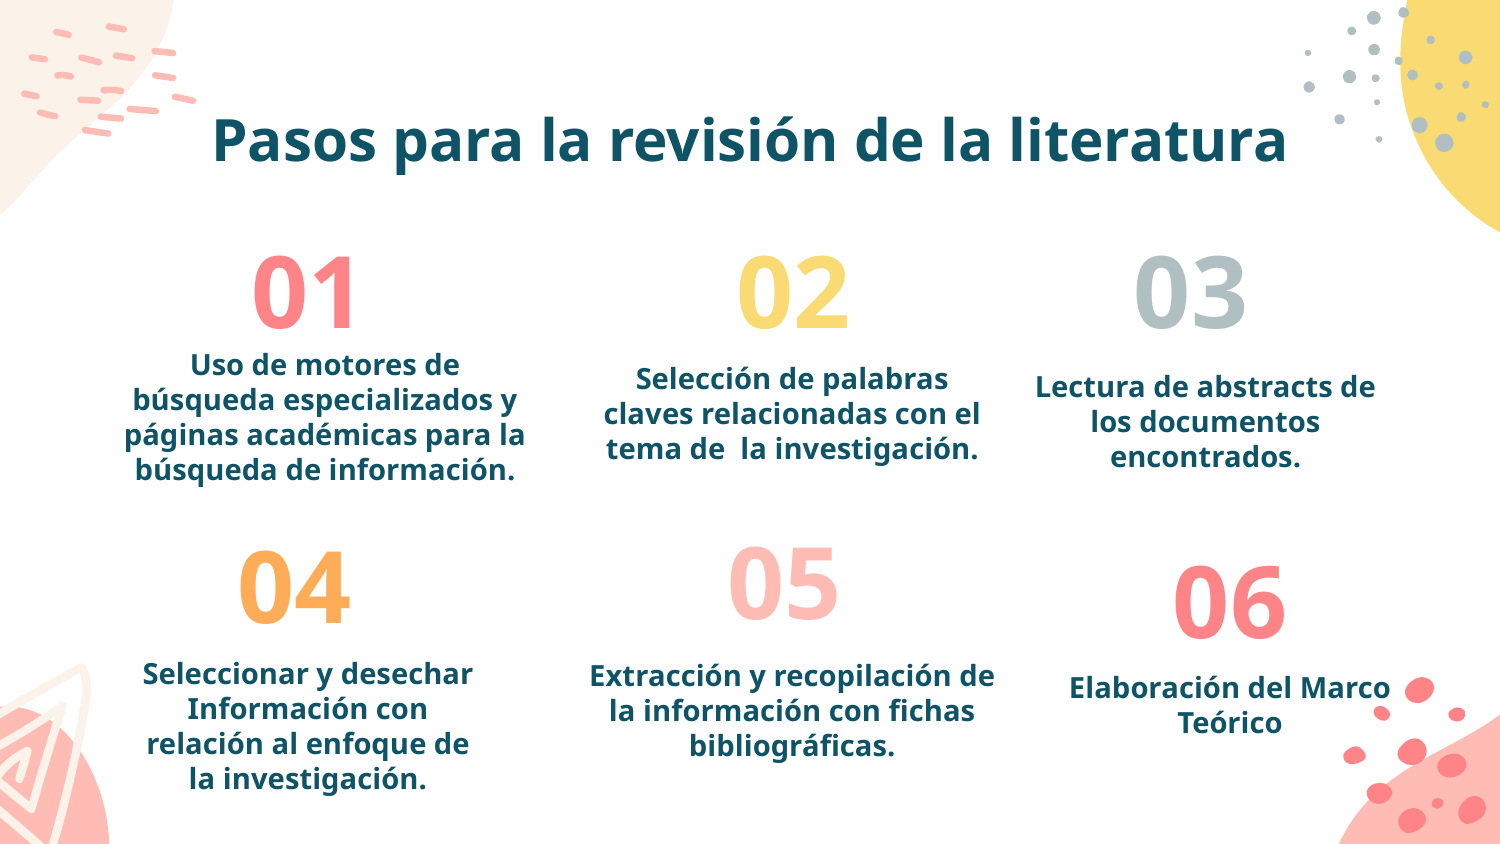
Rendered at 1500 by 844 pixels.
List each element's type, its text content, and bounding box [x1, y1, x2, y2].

subtitle Lectura de abstracts de los documentos encontrados. [1015, 353, 1396, 468]
title 05 [594, 543, 975, 616]
title 06 [1040, 562, 1420, 635]
subtitle Seleccionar y desechar Información con relación al enfoque de la investigación. [118, 640, 498, 756]
title 01 [118, 252, 499, 325]
title 03 [1001, 252, 1382, 325]
subtitle Selección de palabras claves relacionadas con el tema de la investigación. [583, 345, 1002, 460]
title Pasos para la revisión de la literatura [118, 88, 1382, 167]
subtitle Extracción y recopilación de la información con fichas bibliográficas. [571, 642, 1013, 758]
title 04 [104, 547, 485, 620]
subtitle Uso de motores de búsqueda especializados y páginas académicas para la búsqueda de información. [104, 331, 546, 447]
subtitle Elaboración del Marco Teórico [1040, 654, 1420, 769]
title 02 [603, 252, 984, 325]
